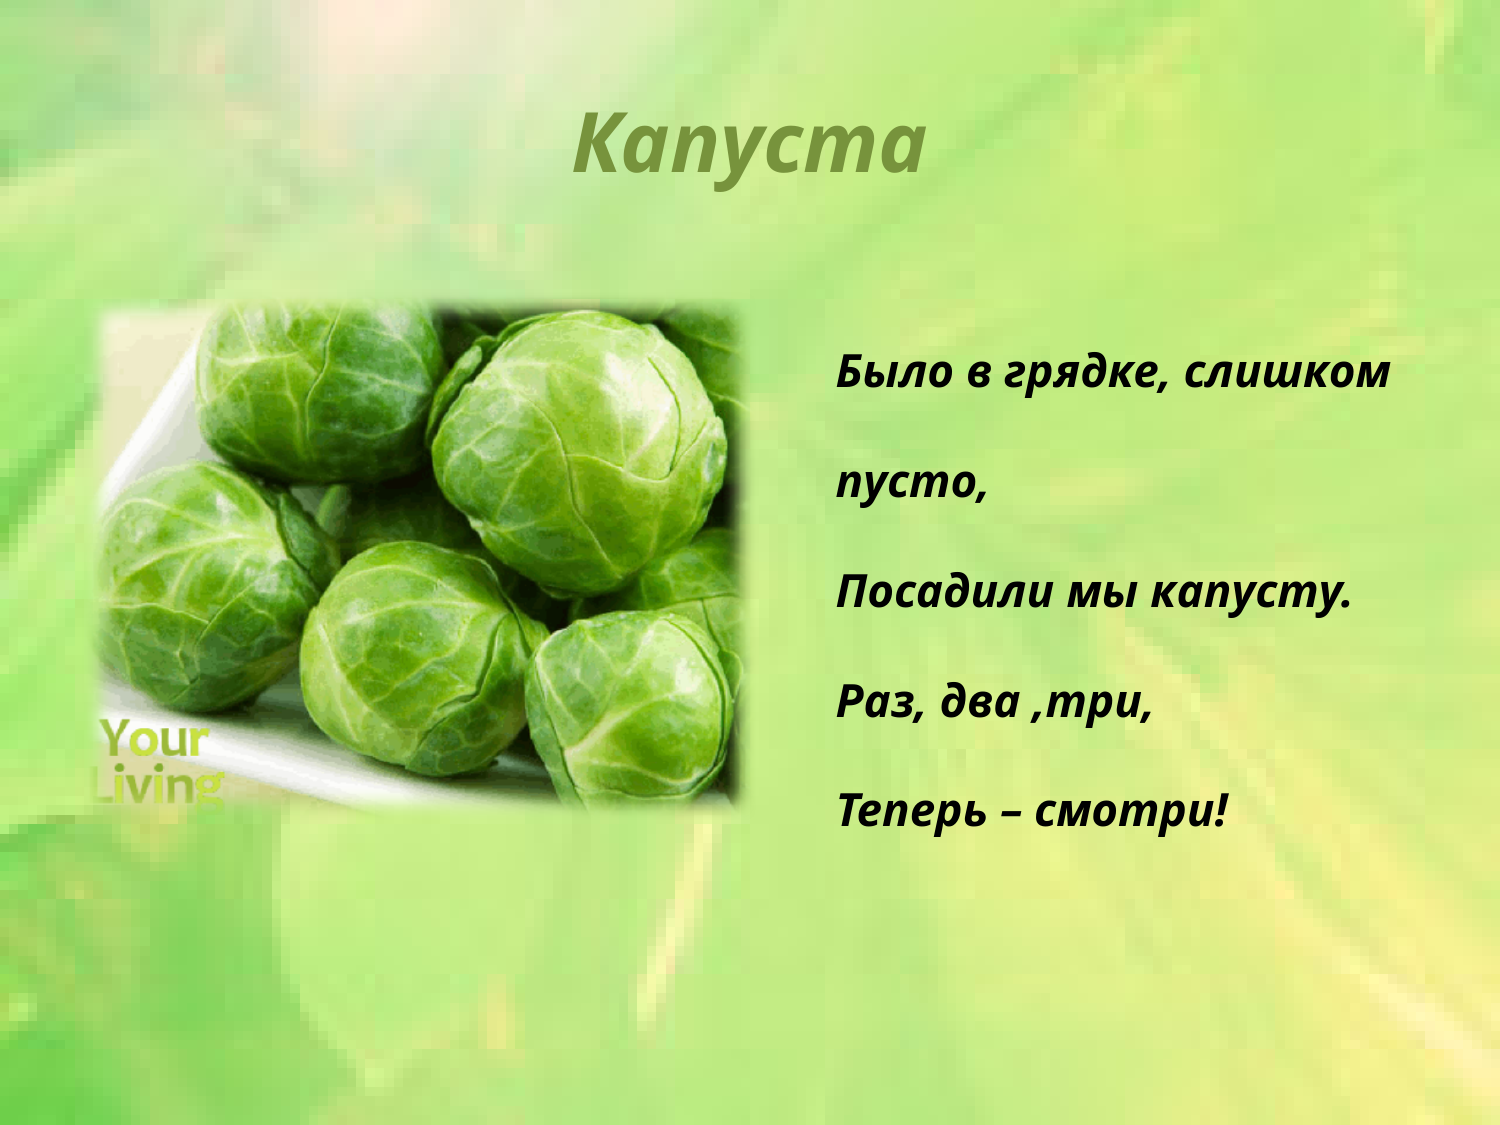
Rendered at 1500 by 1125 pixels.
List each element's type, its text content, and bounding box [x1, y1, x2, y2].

text_box Было в грядке, слишком пусто, Посадили мы капусту. Раз, два ,три, Теперь – смотри! [820, 278, 1500, 844]
picture [0, 0, 1500, 1125]
title Капуста [75, 45, 1425, 233]
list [81, 292, 756, 821]
